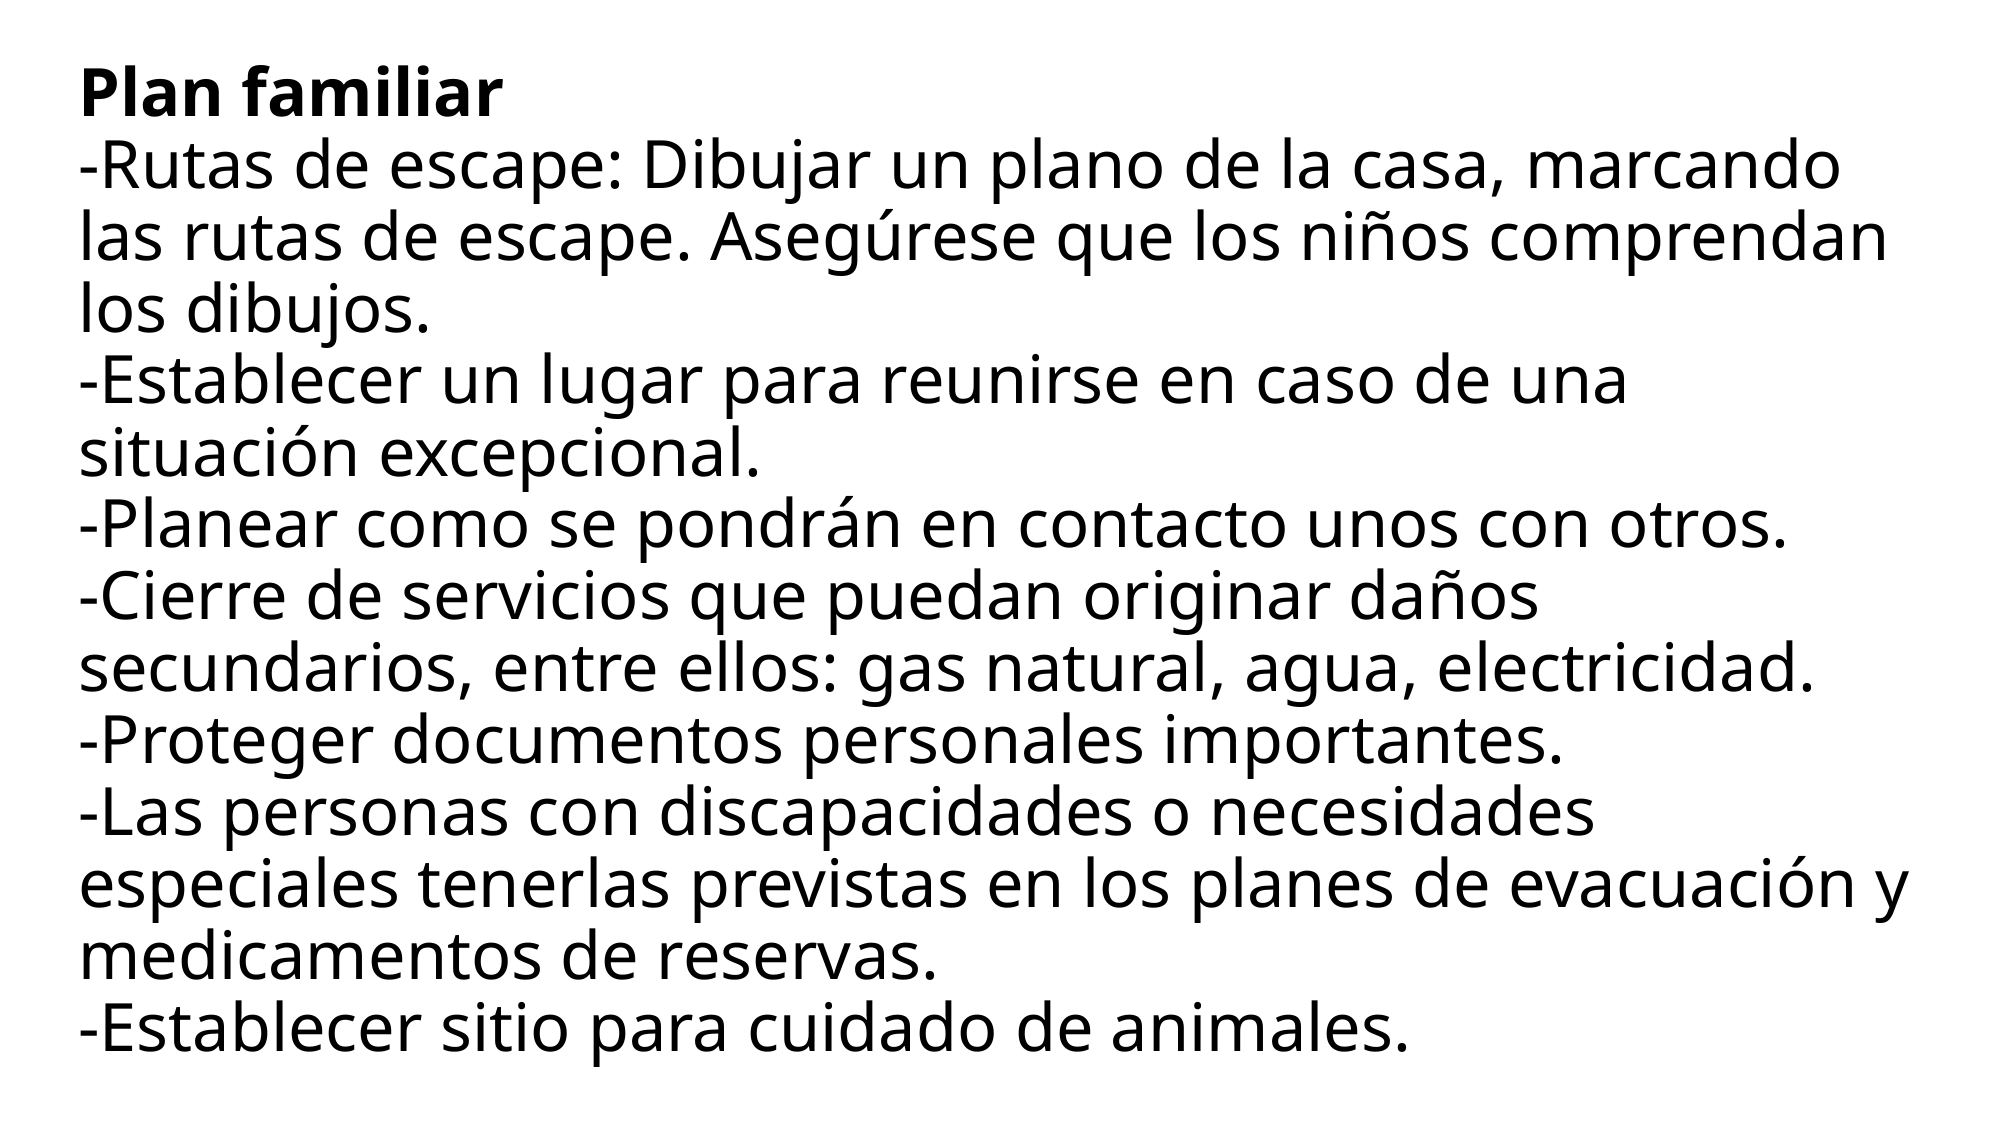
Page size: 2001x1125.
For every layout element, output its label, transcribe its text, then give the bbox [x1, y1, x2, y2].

title Plan familiar -Rutas de escape: Dibujar un plano de la casa, marcando las rutas de escape. Asegúrese que los niños comprendan los dibujos. -Establecer un lugar para reunirse en caso de una situación excepcional. -Planear como se pondrán en contacto unos con otros. -Cierre de servicios que puedan originar daños secundarios, entre ellos: gas natural, agua, electricidad. -Proteger documentos personales importantes. -Las personas con discapacidades o necesidades especiales tenerlas previstas en los planes de evacuación y medicamentos de reservas. -Establecer sitio para cuidado de animales. [63, 59, 1938, 1065]
